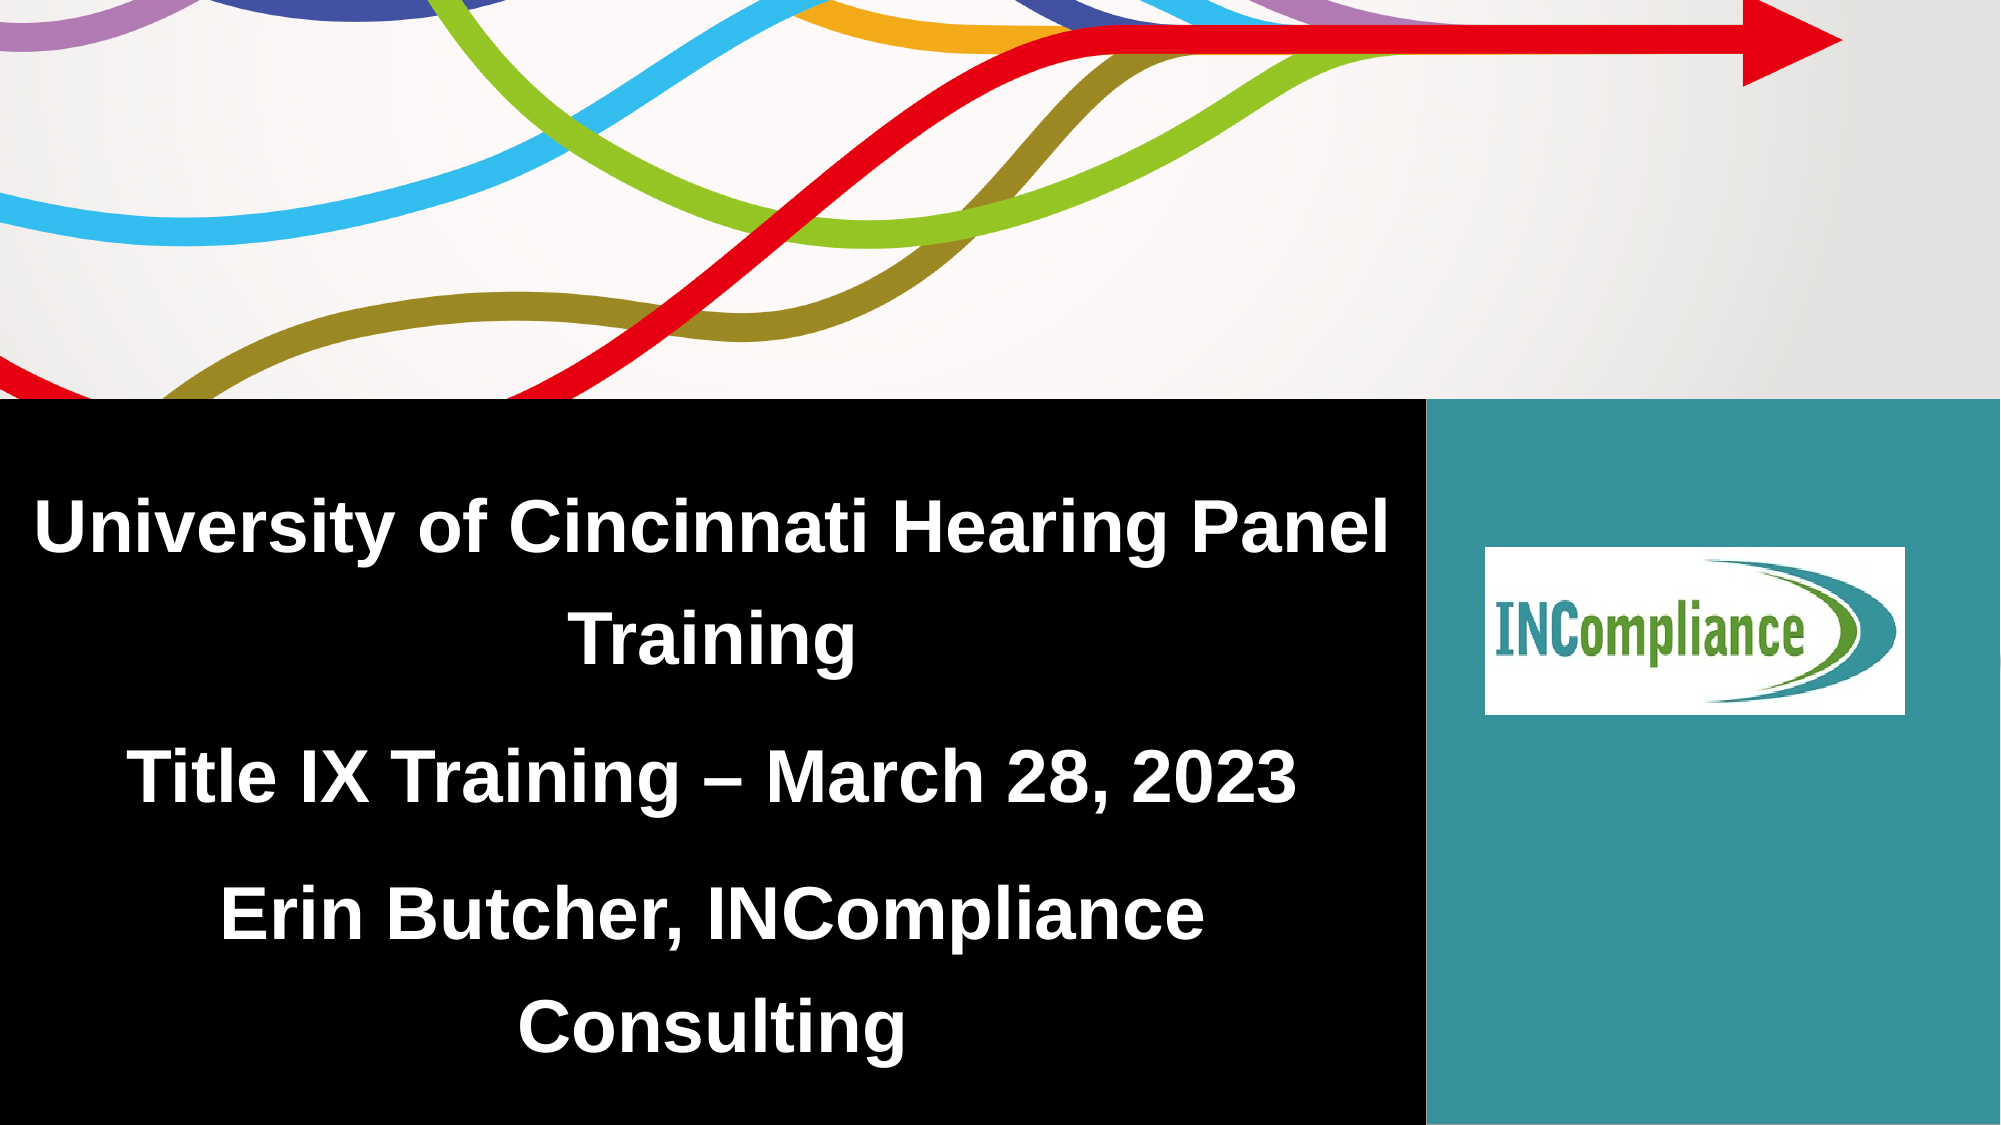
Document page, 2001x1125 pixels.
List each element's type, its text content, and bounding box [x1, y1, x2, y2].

picture [0, 0, 2000, 399]
picture [1485, 547, 1905, 715]
text_box [1426, 410, 2000, 1125]
list University of Cincinnati Hearing Panel Training Title IX Training – March 28, 2023 Erin Butcher, INCompliance Consulting [0, 410, 1426, 1125]
